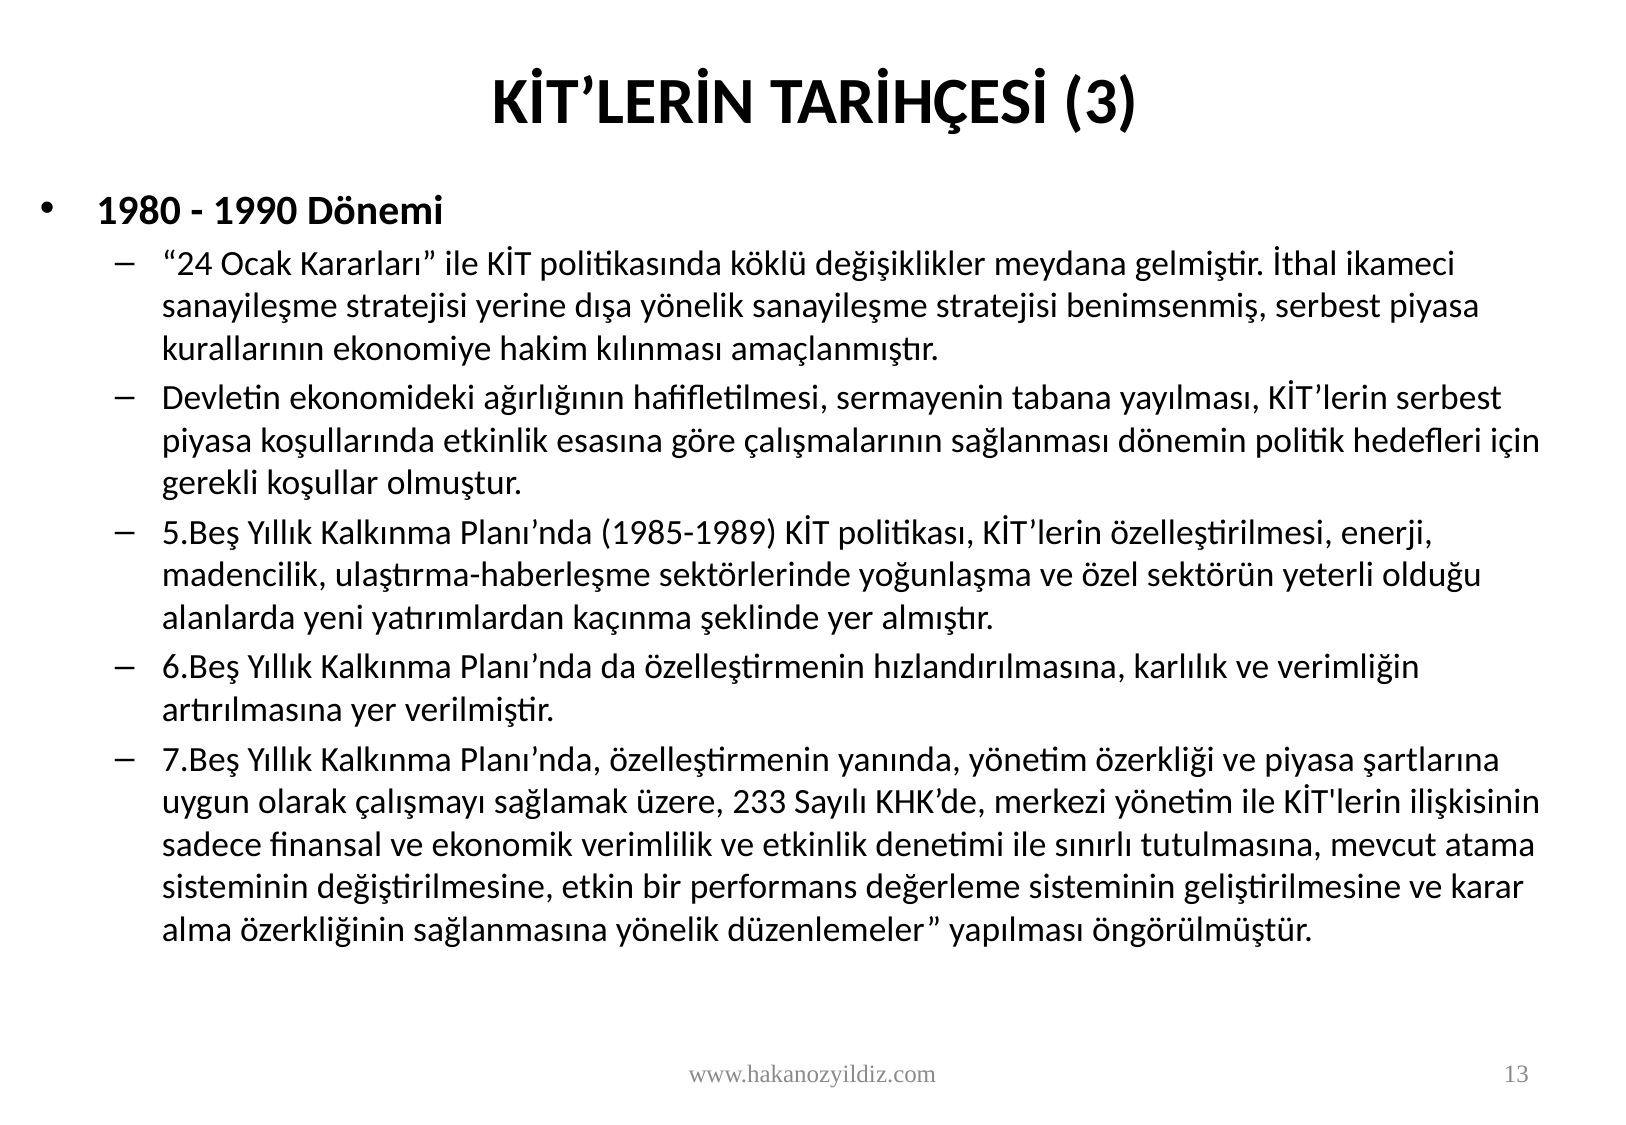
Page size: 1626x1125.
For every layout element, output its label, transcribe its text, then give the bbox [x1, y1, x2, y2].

slide_number 13 [1164, 1042, 1544, 1103]
title KİT’LERİN TARİHÇESİ (3) [62, 50, 1570, 145]
footer www.hakanozyildiz.com [555, 1042, 1070, 1103]
list 1980 - 1990 Dönemi “24 Ocak Kararları” ile KİT politikasında köklü değişiklikler meydana gelmiştir. İthal ikameci sanayileşme stratejisi yerine dışa yönelik sanayileşme stratejisi benimsenmiş, serbest piyasa kurallarının ekonomiye hakim kılınması amaçlanmıştır. Devletin ekonomideki ağırlığının hafifletilmesi, sermayenin tabana yayılması, KİT’lerin serbest piyasa koşullarında etkinlik esasına göre çalışmalarının sağlanması dönemin politik hedefleri için gerekli koşullar olmuştur. 5.Beş Yıllık Kalkınma Planı’nda (1985-1989) KİT politikası, KİT’lerin özelleştirilmesi, enerji, madencilik, ulaştırma-haberleşme sektörlerinde yoğunlaşma ve özel sektörün yeterli olduğu alanlarda yeni yatırımlardan kaçınma şeklinde yer almıştır. 6.Beş Yıllık Kalkınma Planı’nda da özelleştirmenin hızlandırılmasına, karlılık ve verimliğin artırılmasına yer verilmiştir. 7.Beş Yıllık Kalkınma Planı’nda, özelleştirmenin yanında, yönetim özerkliği ve piyasa şartlarına uygun olarak çalışmayı sağlamak üzere, 233 Sayılı KHK’de, merkezi yönetim ile KİT'lerin ilişkisinin sadece finansal ve ekonomik verimlilik ve etkinlik denetimi ile sınırlı tutulmasına, mevcut atama sisteminin değiştirilmesine, etkin bir performans değerleme sisteminin geliştirilmesine ve karar alma özerkliğinin sağlanmasına yönelik düzenlemeler” yapılması öngörülmüştür. [24, 174, 1591, 1063]
